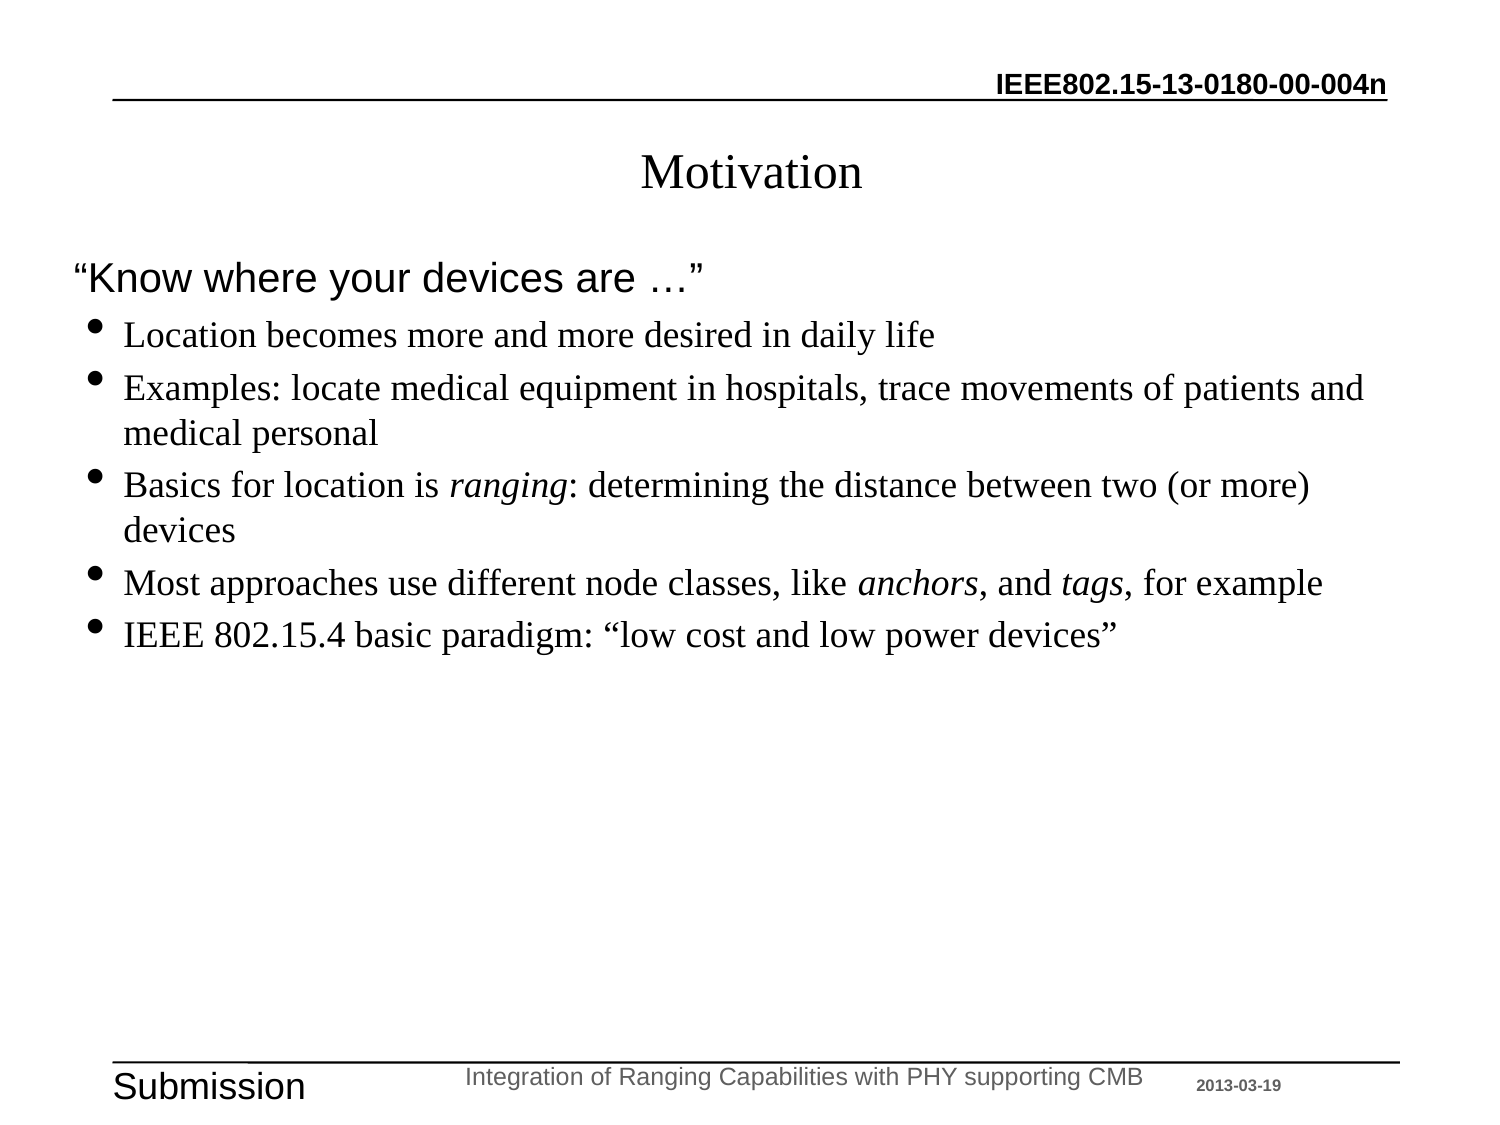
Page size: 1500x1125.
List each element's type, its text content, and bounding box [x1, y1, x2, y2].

title Motivation [76, 131, 1427, 206]
list Location becomes more and more desired in daily life Examples: locate medical equipment in hospitals, trace movements of patients and medical personal Basics for location is ranging: determining the distance between two (or more) devices Most approaches use different node classes, like anchors, and tags, for example IEEE 802.15.4 basic paradigm: “low cost and low power devices” [70, 302, 1427, 1091]
list “Know where your devices are …” [58, 243, 1409, 301]
footer Integration of Ranging Capabilities with PHY supporting CMB [446, 1059, 1146, 1091]
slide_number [1148, 1060, 1282, 1096]
